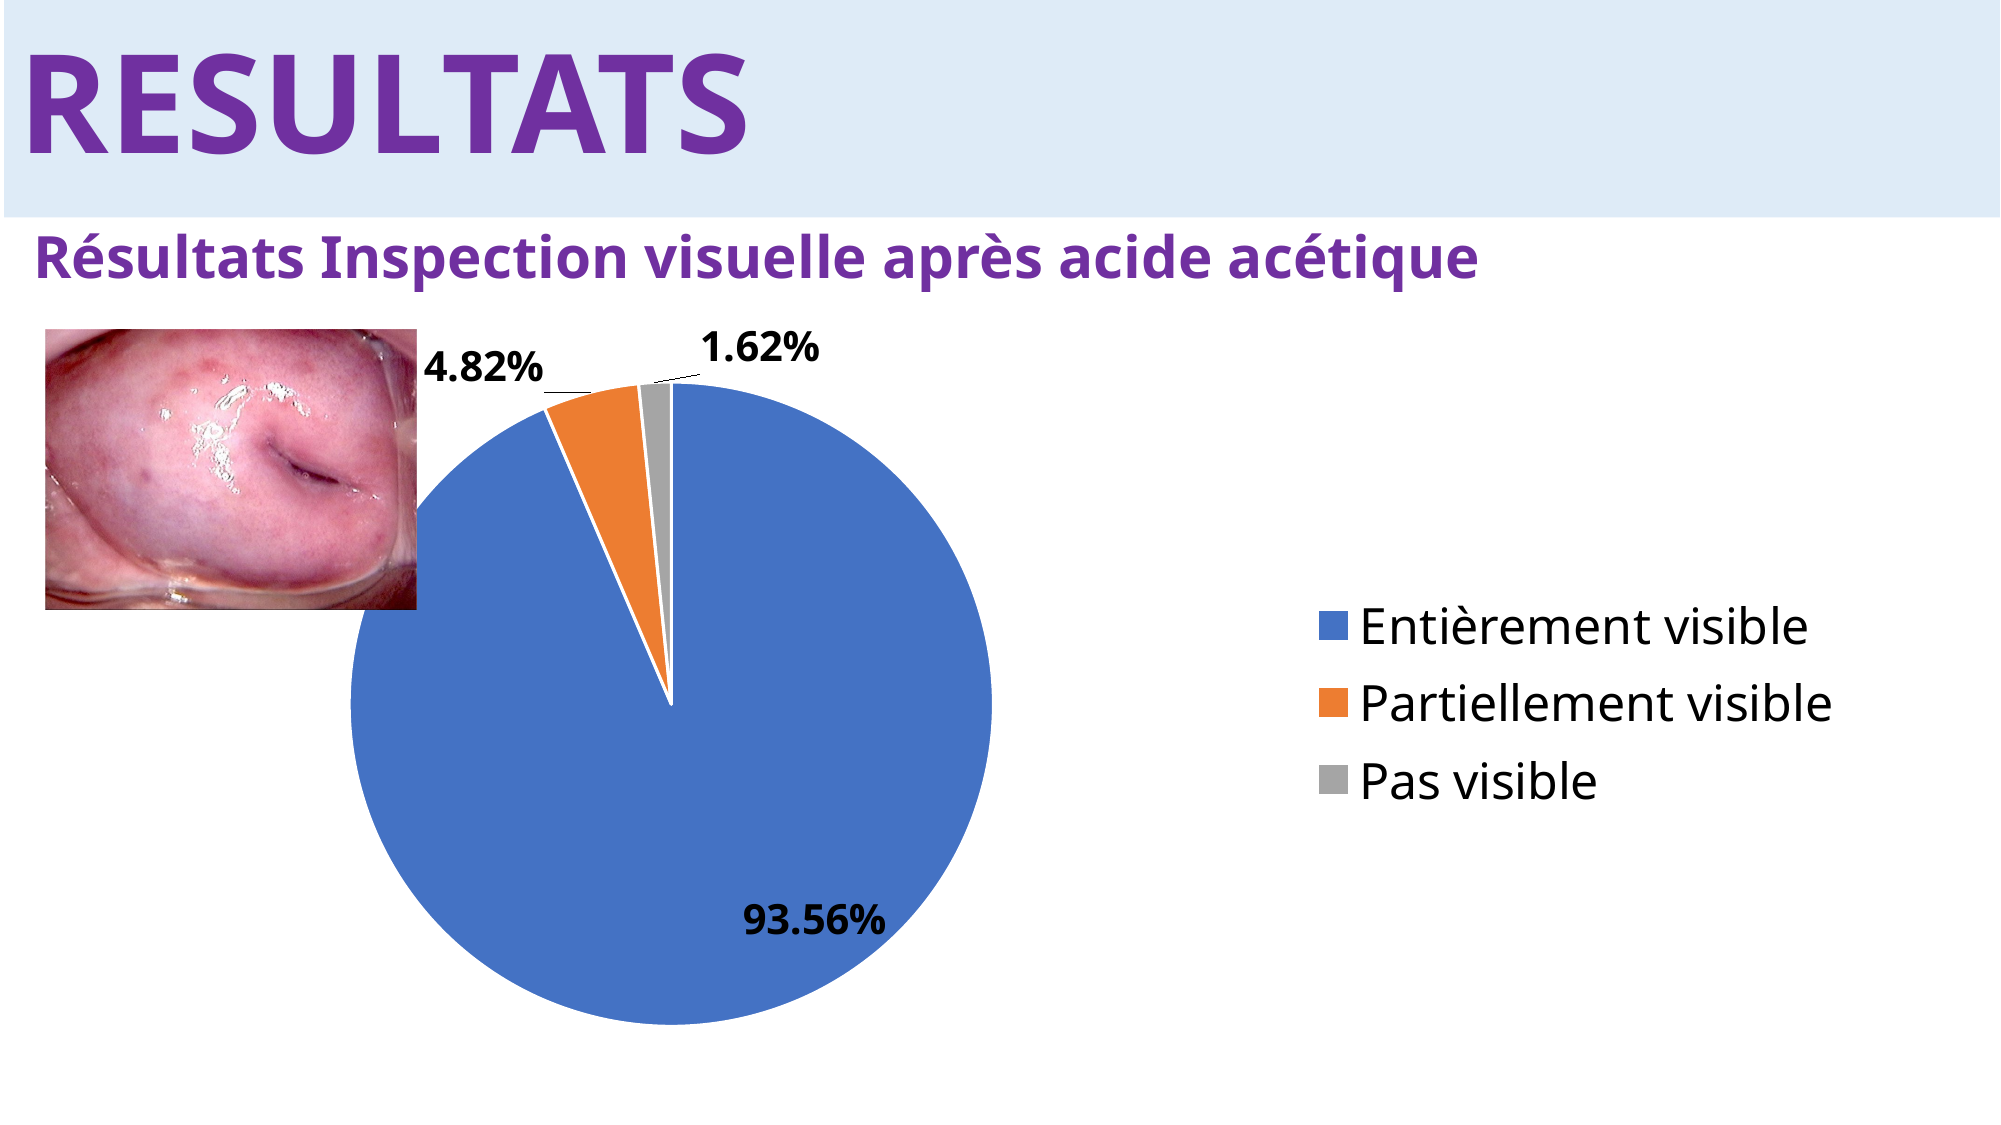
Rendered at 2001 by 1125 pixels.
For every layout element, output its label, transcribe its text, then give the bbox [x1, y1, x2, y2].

title RESULTATS [4, 0, 2000, 218]
chart [45, 299, 1863, 1106]
text_box Résultats Inspection visuelle après acide acétique [18, 212, 1944, 298]
